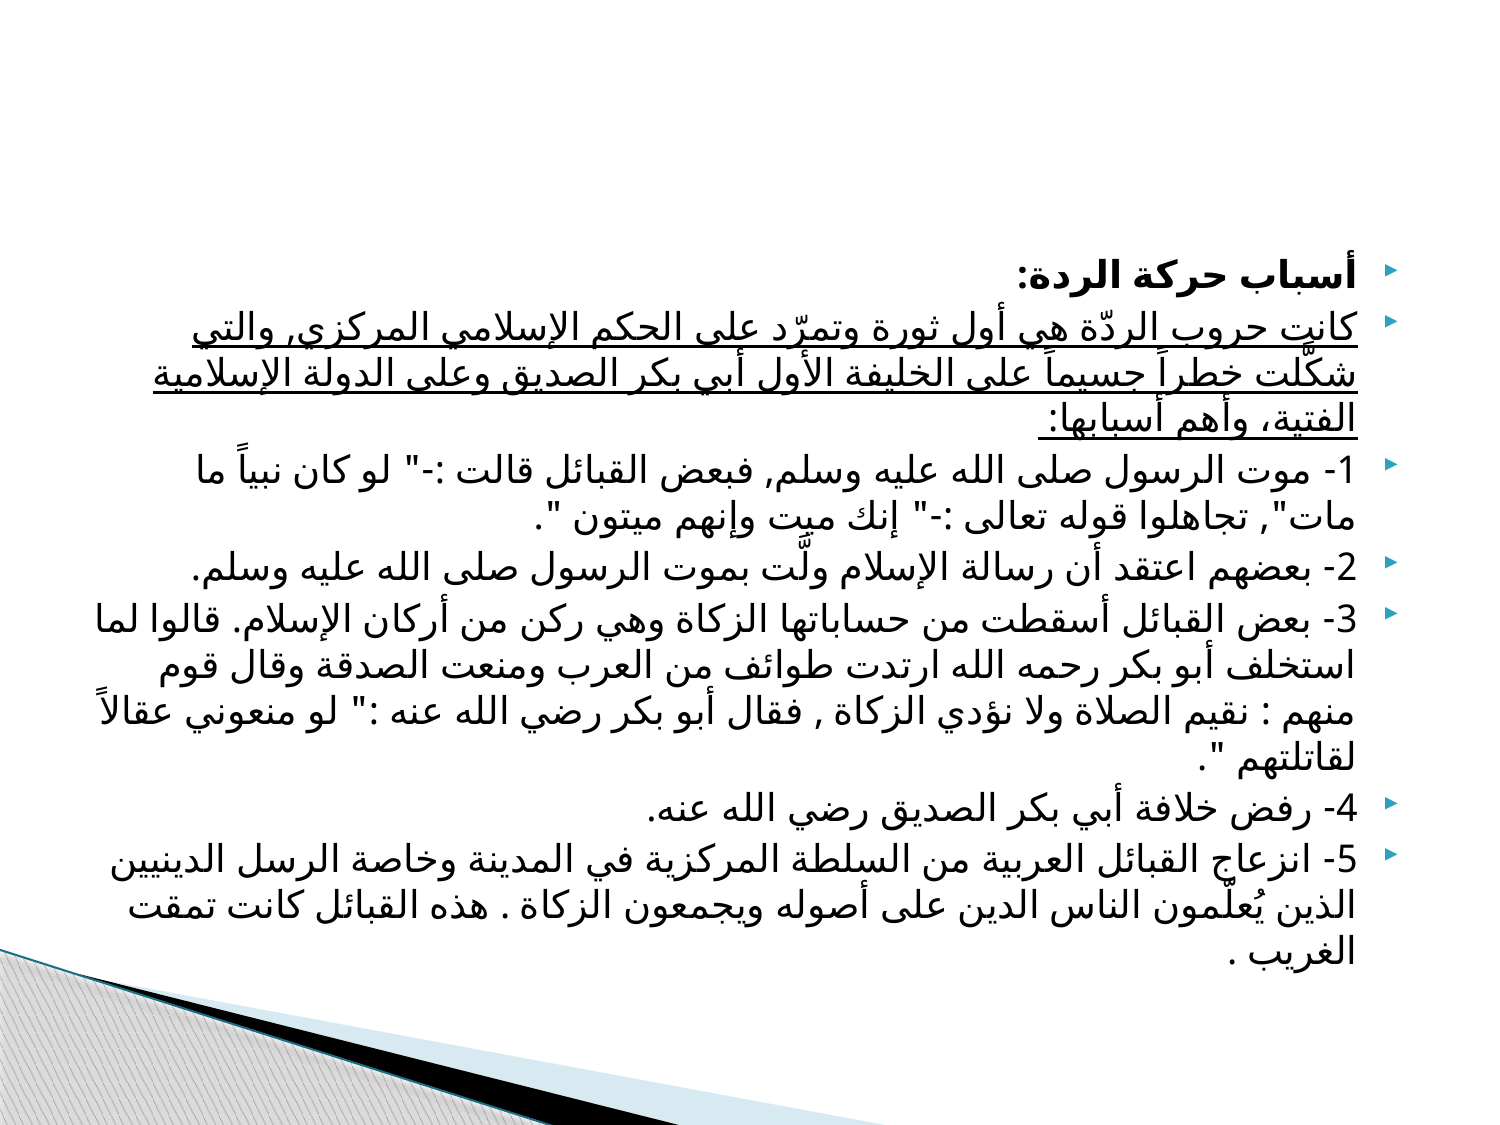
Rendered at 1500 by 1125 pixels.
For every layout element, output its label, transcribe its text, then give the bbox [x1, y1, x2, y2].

list أسباب حركة الردة: كانت حروب الردّة هي أول ثورة وتمرّد على الحكم الإسلامي المركزي, والتي شكَّلت خطراً جسيماً على الخليفة الأول أبي بكر الصديق وعلى الدولة الإسلامية الفتية، وأهم أسبابها: 1- موت الرسول صلى الله عليه وسلم, فبعض القبائل قالت :-" لو كان نبياً ما مات", تجاهلوا قوله تعالى :-" إنك ميت وإنهم ميتون ". 2- بعضهم اعتقد أن رسالة الإسلام ولَّت بموت الرسول صلى الله عليه وسلم. 3- بعض القبائل أسقطت من حساباتها الزكاة وهي ركن من أركان الإسلام. قالوا لما استخلف أبو بكر رحمه الله ارتدت طوائف من العرب ومنعت الصدقة وقال قوم منهم : نقيم الصلاة ولا نؤدي الزكاة , فقال أبو بكر رضي الله عنه :" لو منعوني عقالاً لقاتلتهم ". 4- رفض خلافة أبي بكر الصديق رضي الله عنه. 5- انزعاج القبائل العربية من السلطة المركزية في المدينة وخاصة الرسل الدينيين الذين يُعلّمون الناس الدين على أصوله ويجمعون الزكاة . هذه القبائل كانت تمقت الغريب . [75, 243, 1425, 986]
